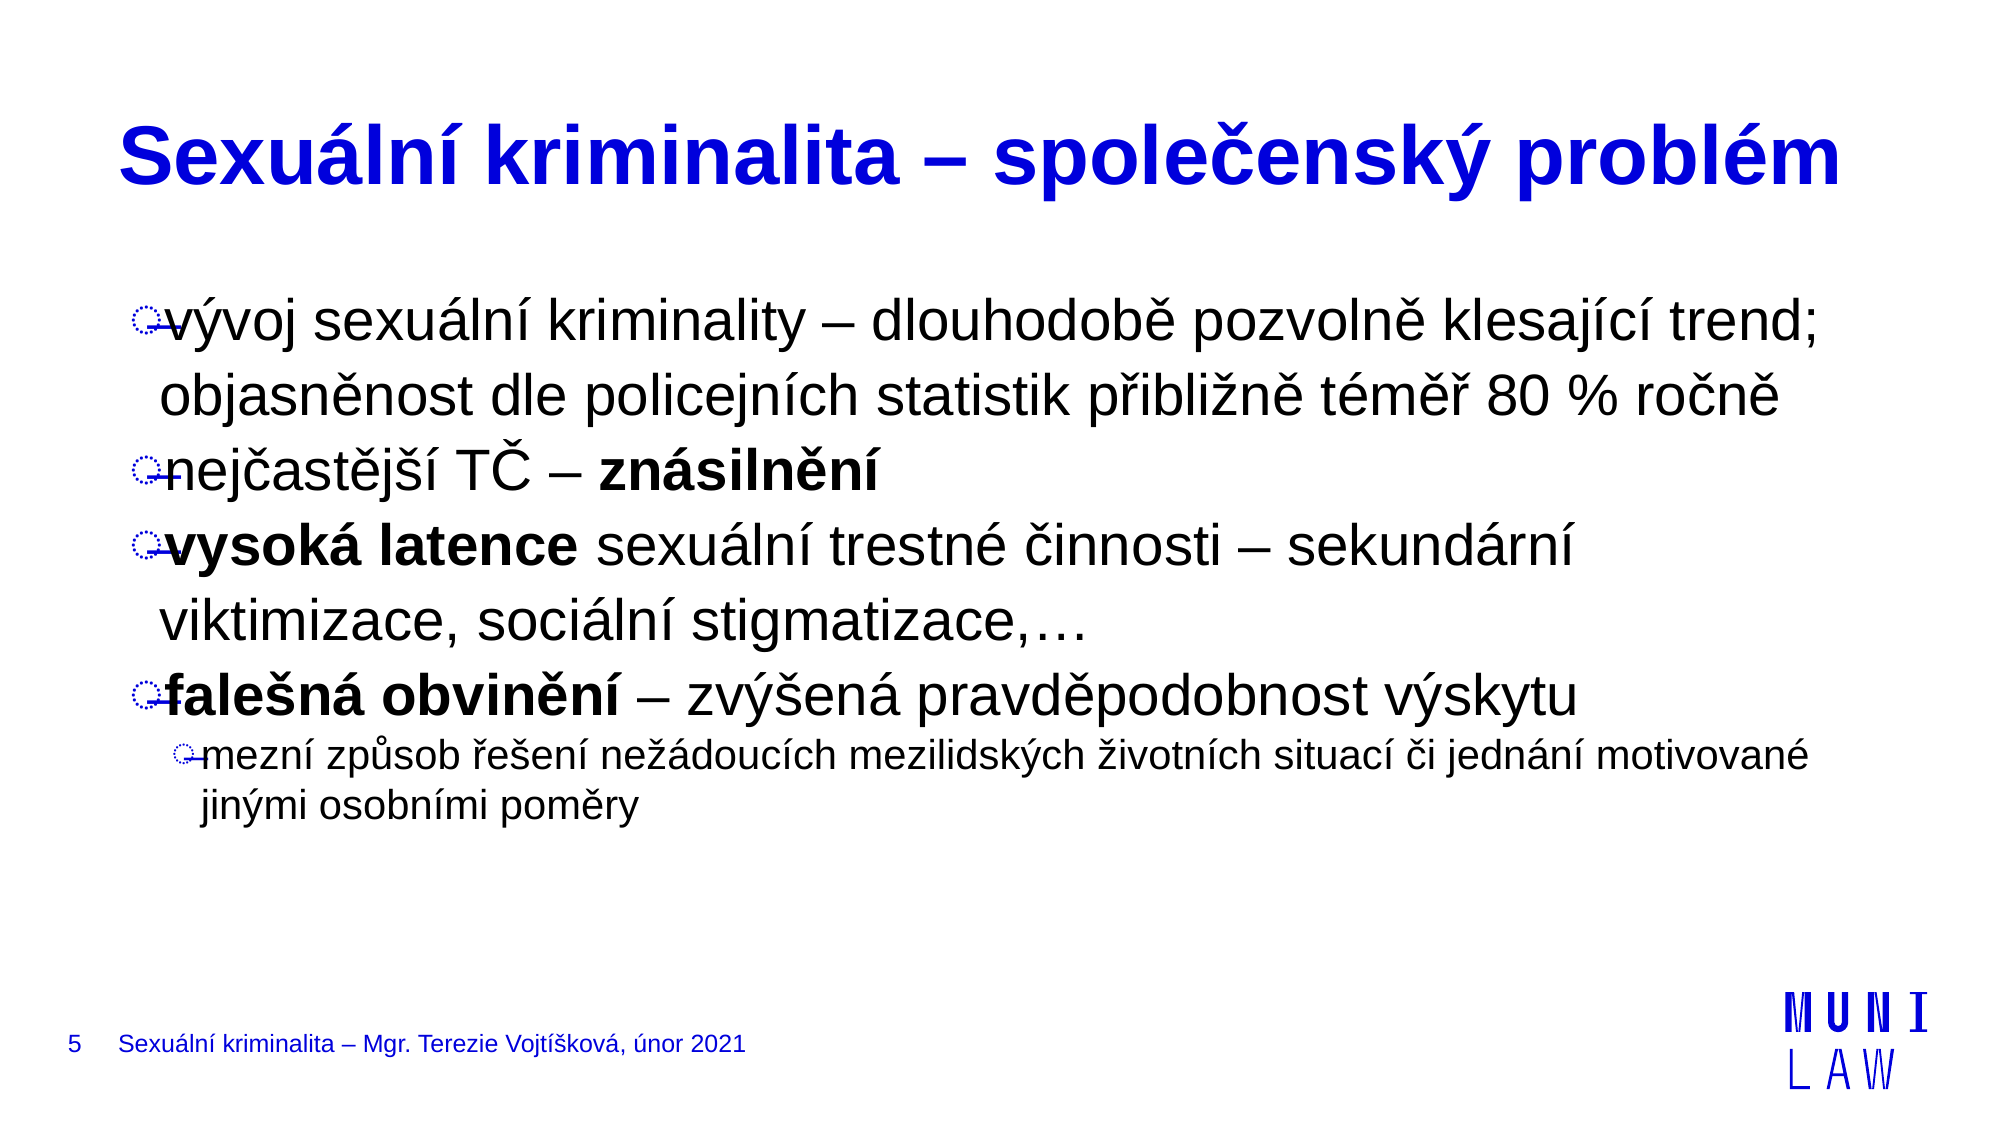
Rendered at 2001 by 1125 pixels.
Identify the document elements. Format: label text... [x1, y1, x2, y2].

slide_number 5 [67, 1021, 110, 1063]
list vývoj sexuální kriminality – dlouhodobě pozvolně klesající trend; objasněnost dle policejních statistik přibližně téměř 80 % ročně nejčastější TČ – znásilnění vysoká latence sexuální trestné činnosti – sekundární viktimizace, sociální stigmatizace,… falešná obvinění – zvýšená pravděpodobnost výskytu mezní způsob řešení nežádoucích mezilidských životních situací či jednání motivované jinými osobními poměry [118, 277, 1883, 957]
footer Sexuální kriminalita – Mgr. Terezie Vojtíšková, únor 2021 [118, 1021, 1418, 1063]
title Sexuální kriminalita – společenský problém [118, 118, 1883, 193]
